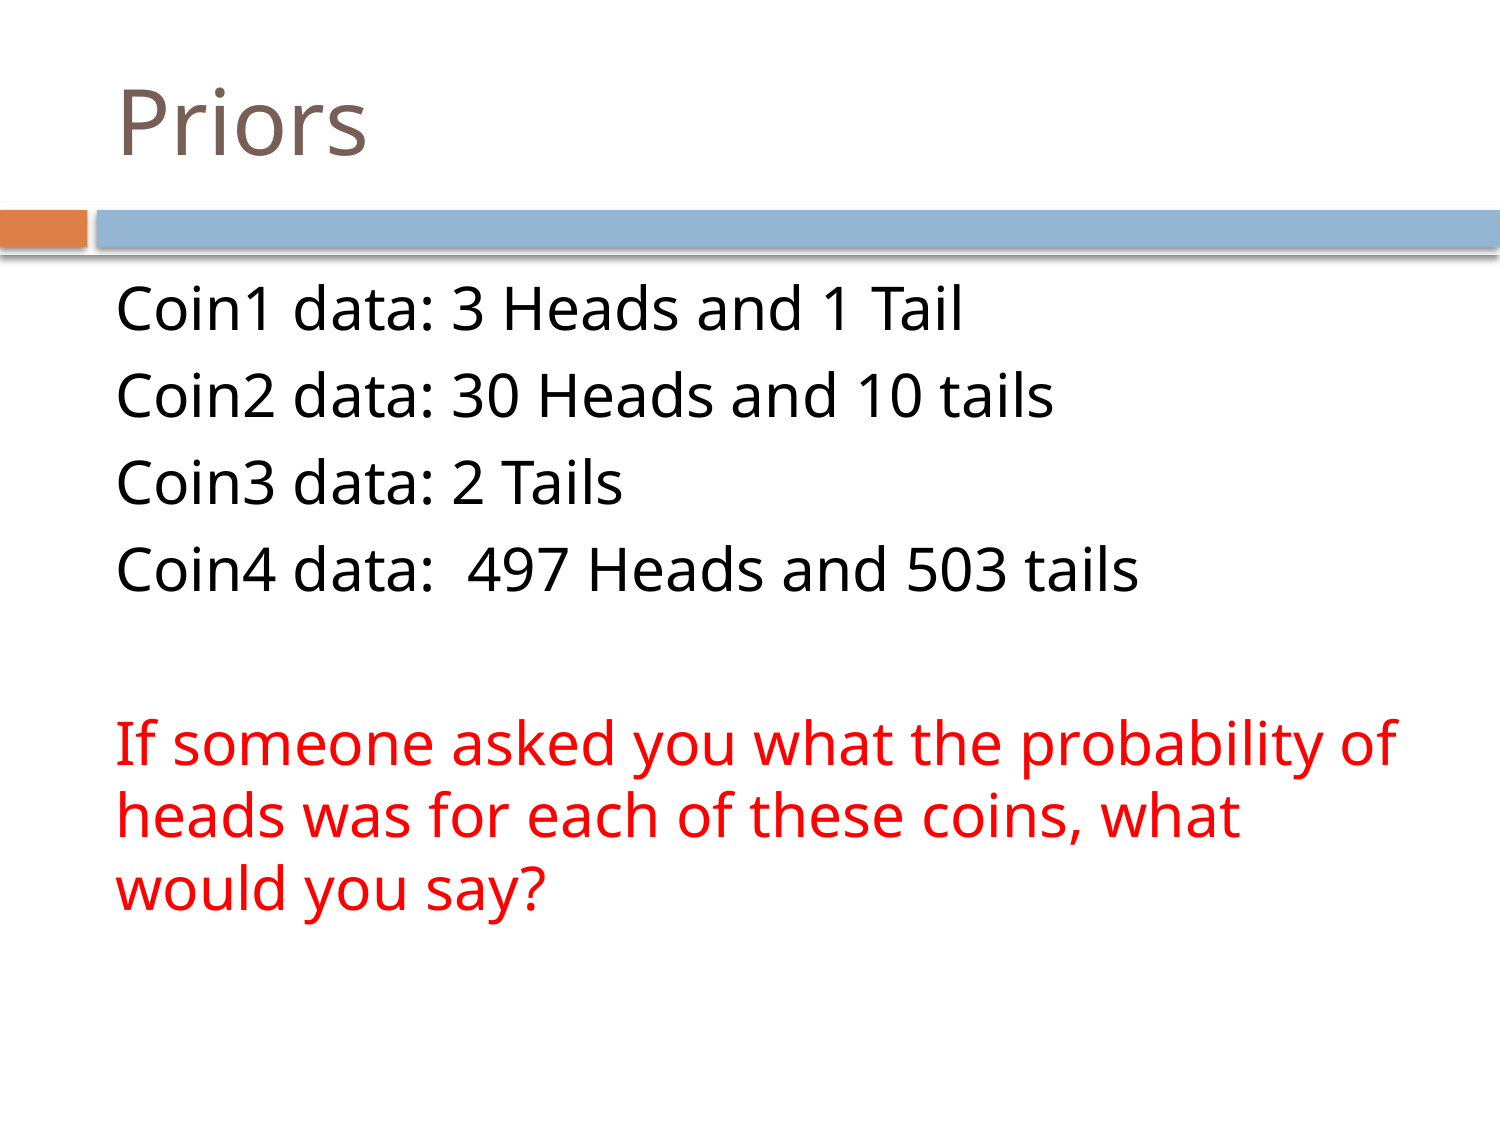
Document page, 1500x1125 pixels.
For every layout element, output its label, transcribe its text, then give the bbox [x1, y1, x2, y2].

list Coin1 data: 3 Heads and 1 Tail Coin2 data: 30 Heads and 10 tails Coin3 data: 2 Tails Coin4 data: 497 Heads and 503 tails If someone asked you what the probability of heads was for each of these coins, what would you say? [100, 262, 1438, 1000]
title Priors [100, 37, 1438, 200]
